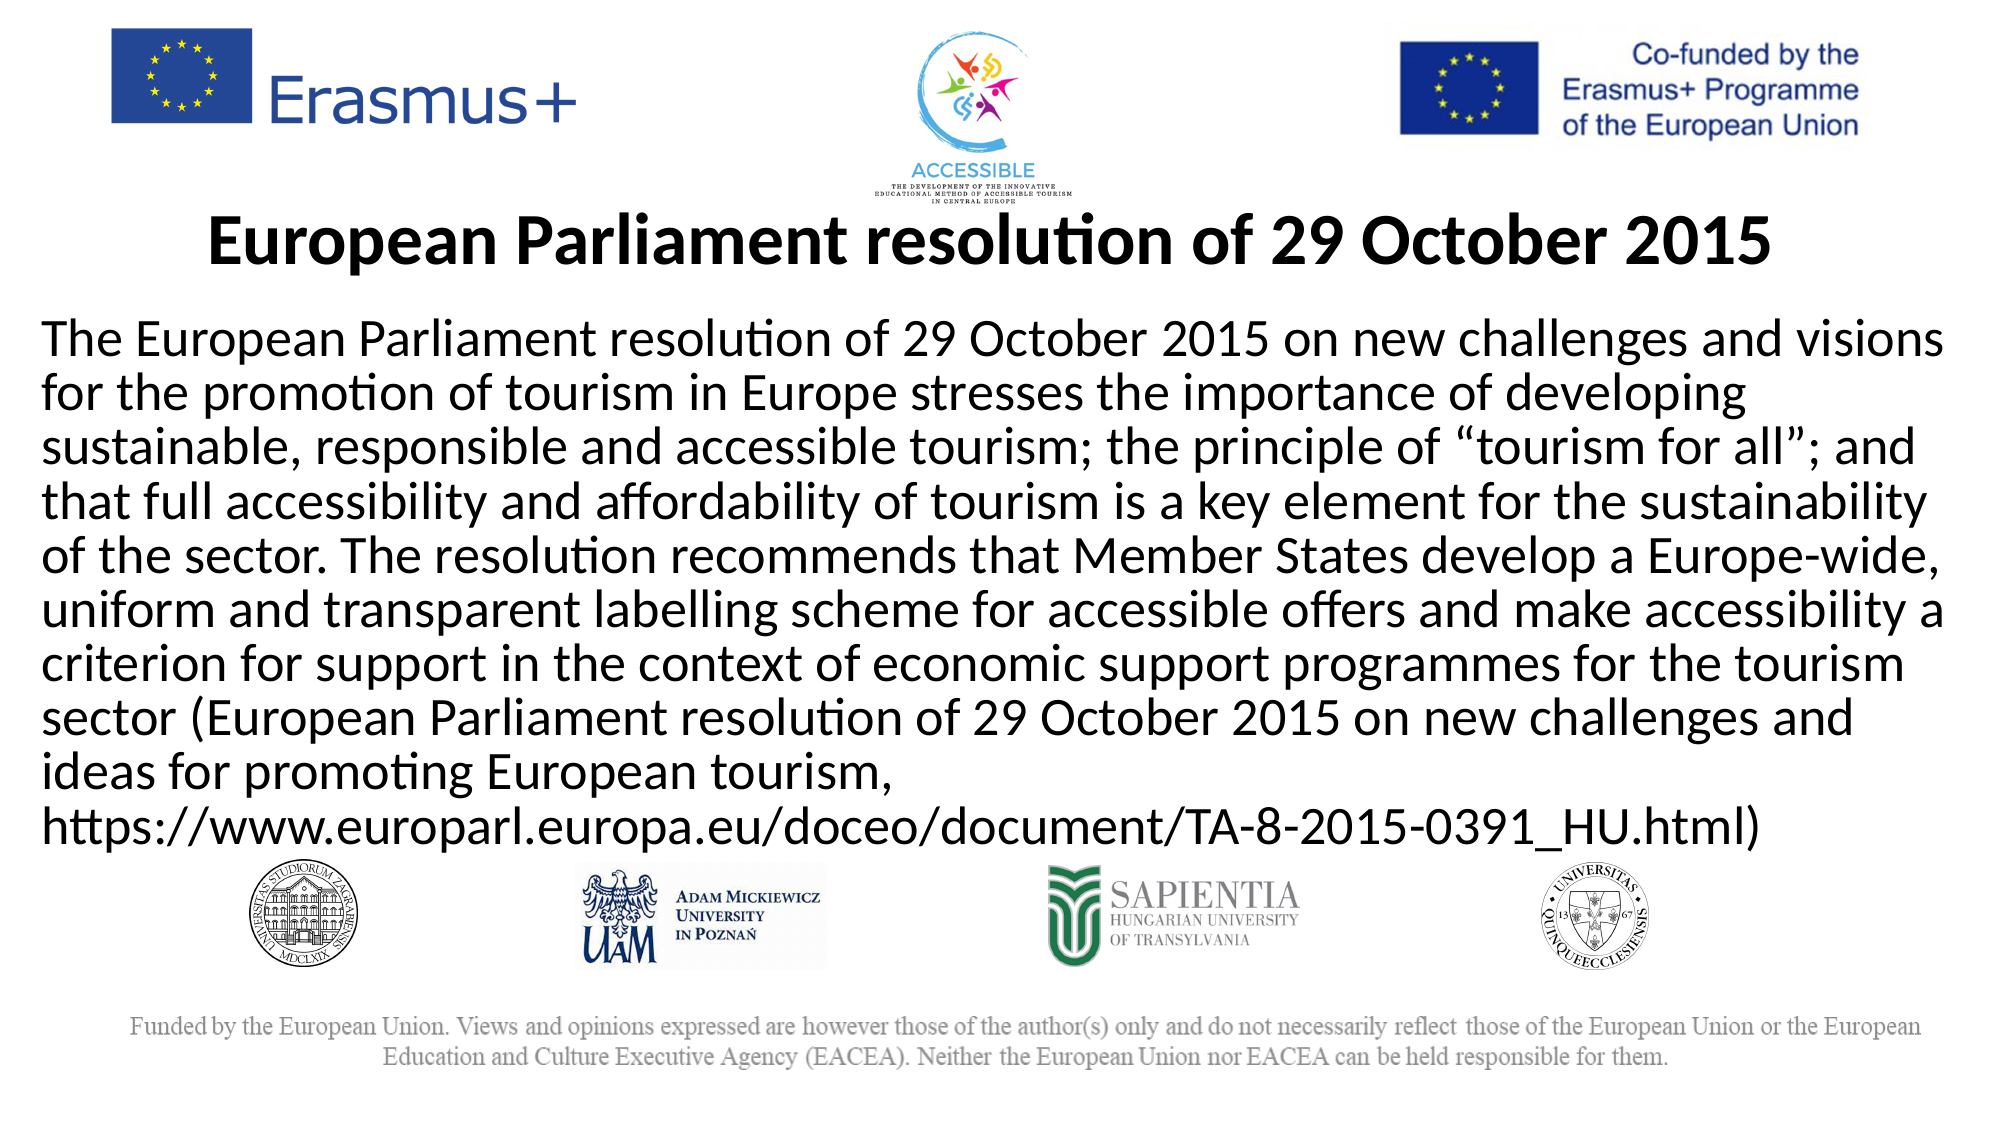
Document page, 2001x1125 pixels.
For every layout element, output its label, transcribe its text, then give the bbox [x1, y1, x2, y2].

picture [860, 3, 1086, 230]
picture [111, 28, 576, 124]
picture [1385, 22, 1874, 154]
text_box European Parliament resolution of 29 October 2015 [76, 192, 1924, 288]
title The European Parliament resolution of 29 October 2015 on new challenges and visions for the promotion of tourism in Europe stresses the importance of developing sustainable, responsible and accessible tourism; the principle of “tourism for all”; and that full accessibility and affordability of tourism is a key element for the sustainability of the sector. The resolution recommends that Member States develop a Europe-wide, uniform and transparent labelling scheme for accessible offers and make accessibility a criterion for support in the context of economic support programmes for the tourism sector (European Parliament resolution of 29 October 2015 on new challenges and ideas for promoting European tourism, https://www.europarl.europa.eu/doceo/document/TA-8-2015-0391_HU.html) [26, 299, 1974, 863]
picture [111, 1002, 1942, 1087]
picture [575, 862, 827, 970]
picture [1541, 862, 1649, 970]
picture [1048, 865, 1300, 967]
picture [249, 859, 358, 967]
